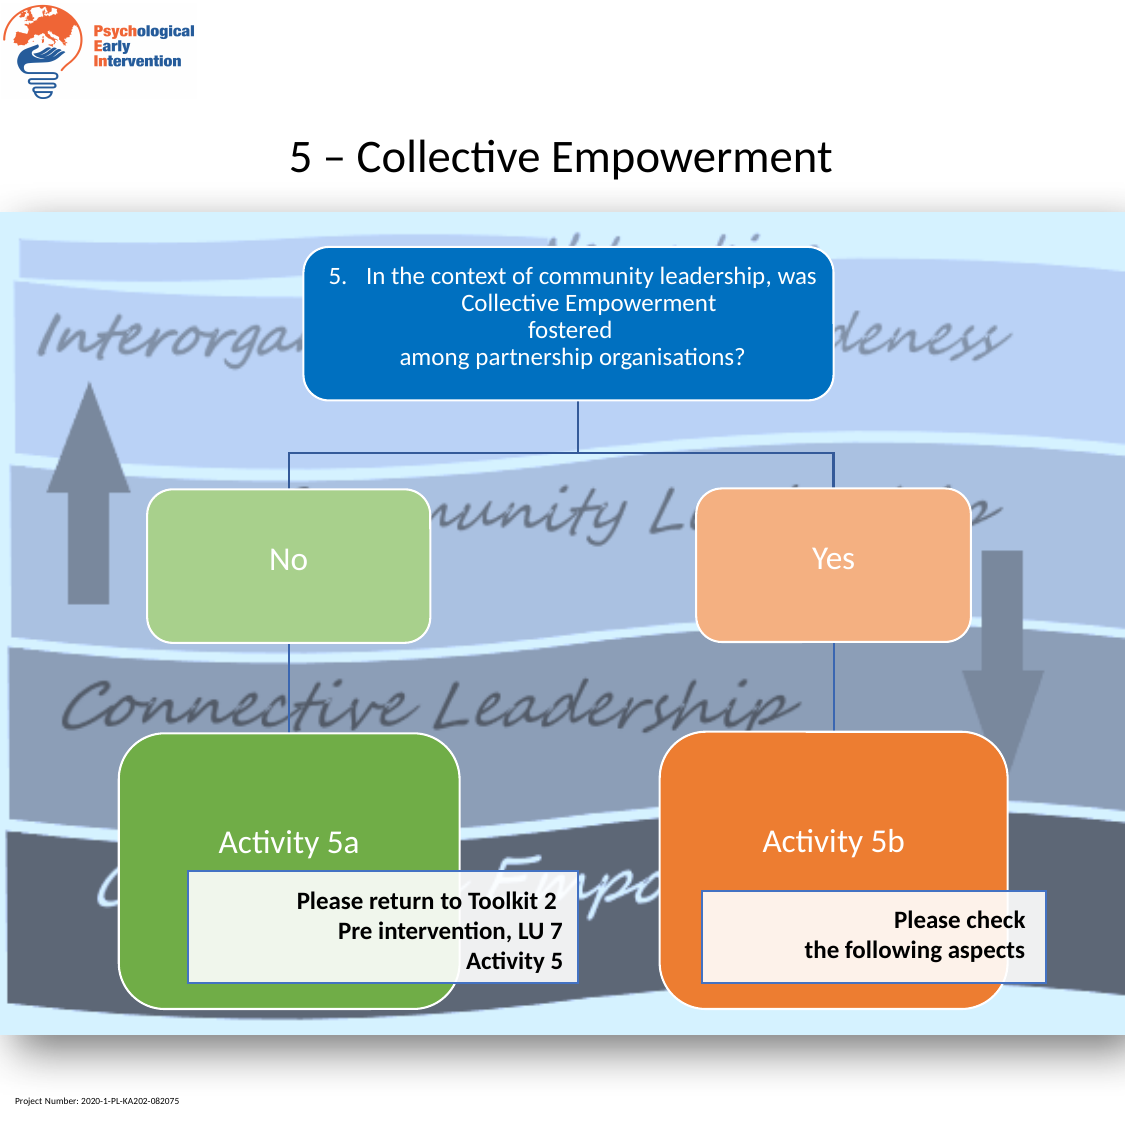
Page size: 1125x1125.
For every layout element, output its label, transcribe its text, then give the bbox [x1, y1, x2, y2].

title 5 – Collective Empowerment [76, 124, 1047, 210]
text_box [118, 246, 1047, 1010]
picture [0, 212, 1125, 1035]
picture [1, 3, 197, 99]
